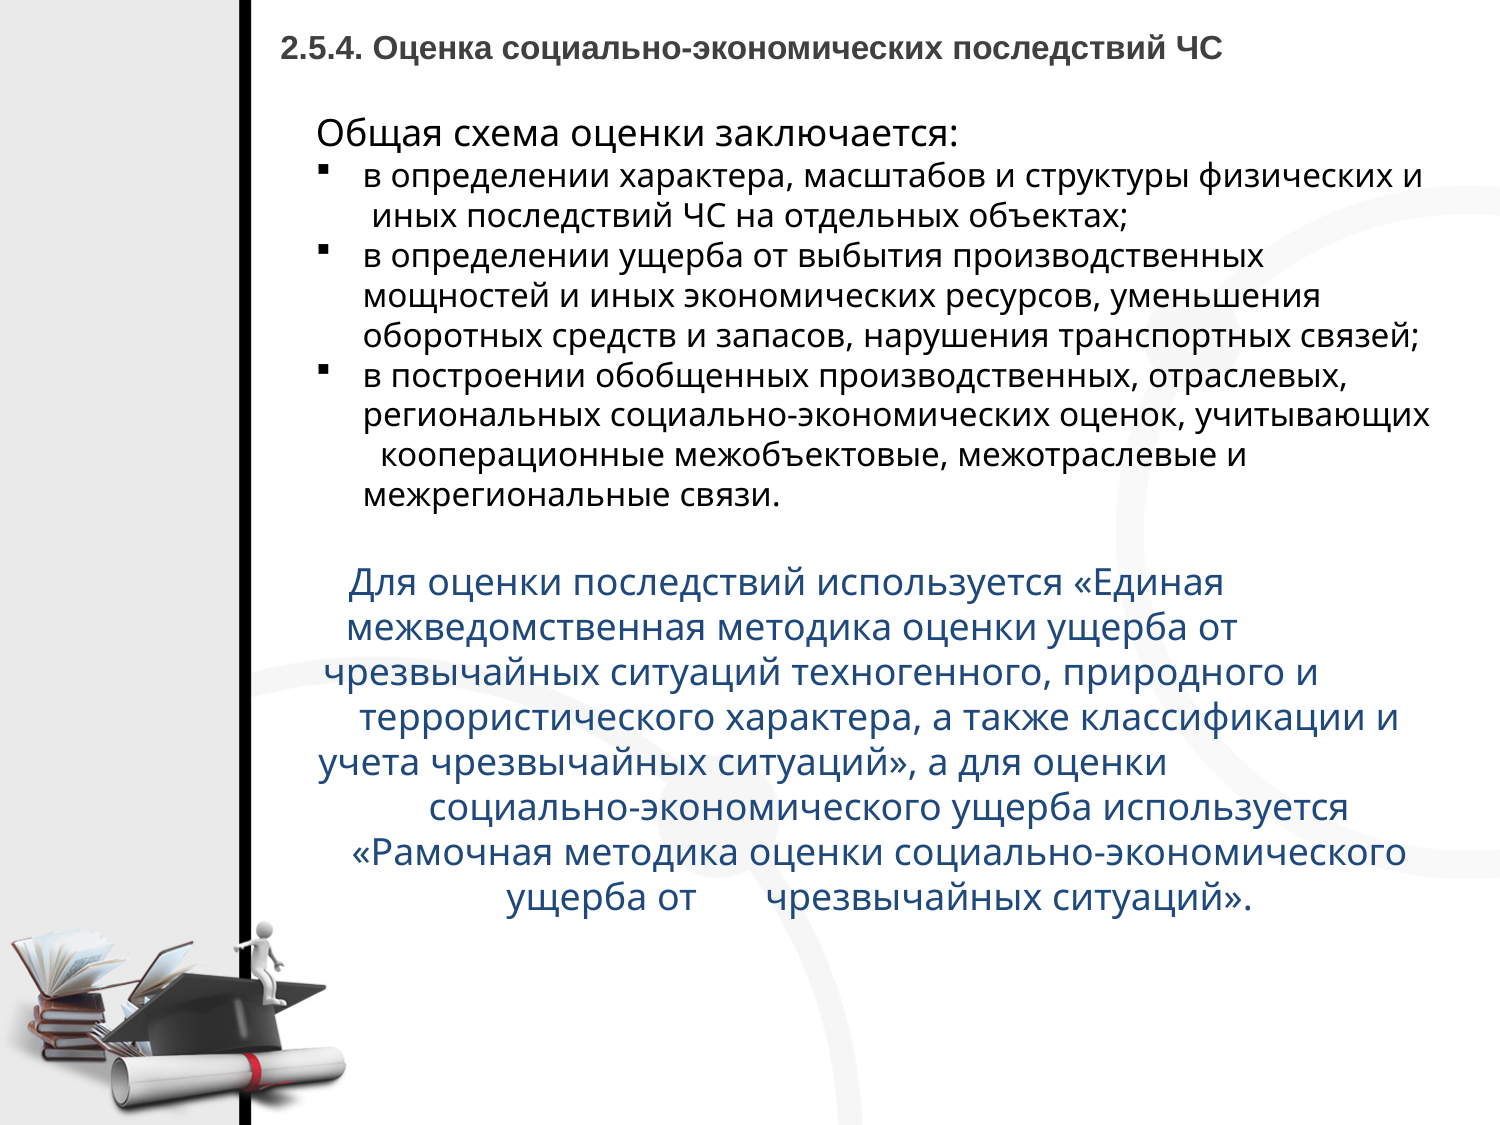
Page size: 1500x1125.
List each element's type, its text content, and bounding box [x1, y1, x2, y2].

text_box Общая схема оценки заключается: в определении характера, масштабов и структуры физических и иных последствий ЧС на отдельных объектах; в определении ущерба от выбытия производственных мощностей и иных экономических ресурсов, уменьшения оборотных средств и запасов, нарушения транспортных связей; в построении обобщенных производственных, отраслевых, региональных социально-экономических оценок, учитывающих кооперационные межобъектовые, межотраслевые и межрегиональные связи. Для оценки последствий используется «Единая межведомственная методика оценки ущерба от чрезвычайных ситуаций техногенного, природного и террористического характера, а также классификации и учета чрезвычайных ситуаций», а для оценки социально-экономического ущерба используется «Рамочная методика оценки социально-экономического ущерба от чрезвычайных ситуаций». [301, 101, 1459, 926]
text_box 2.5.4. Оценка социально-экономических последствий ЧС [265, 19, 1435, 74]
picture [0, 0, 1500, 1125]
